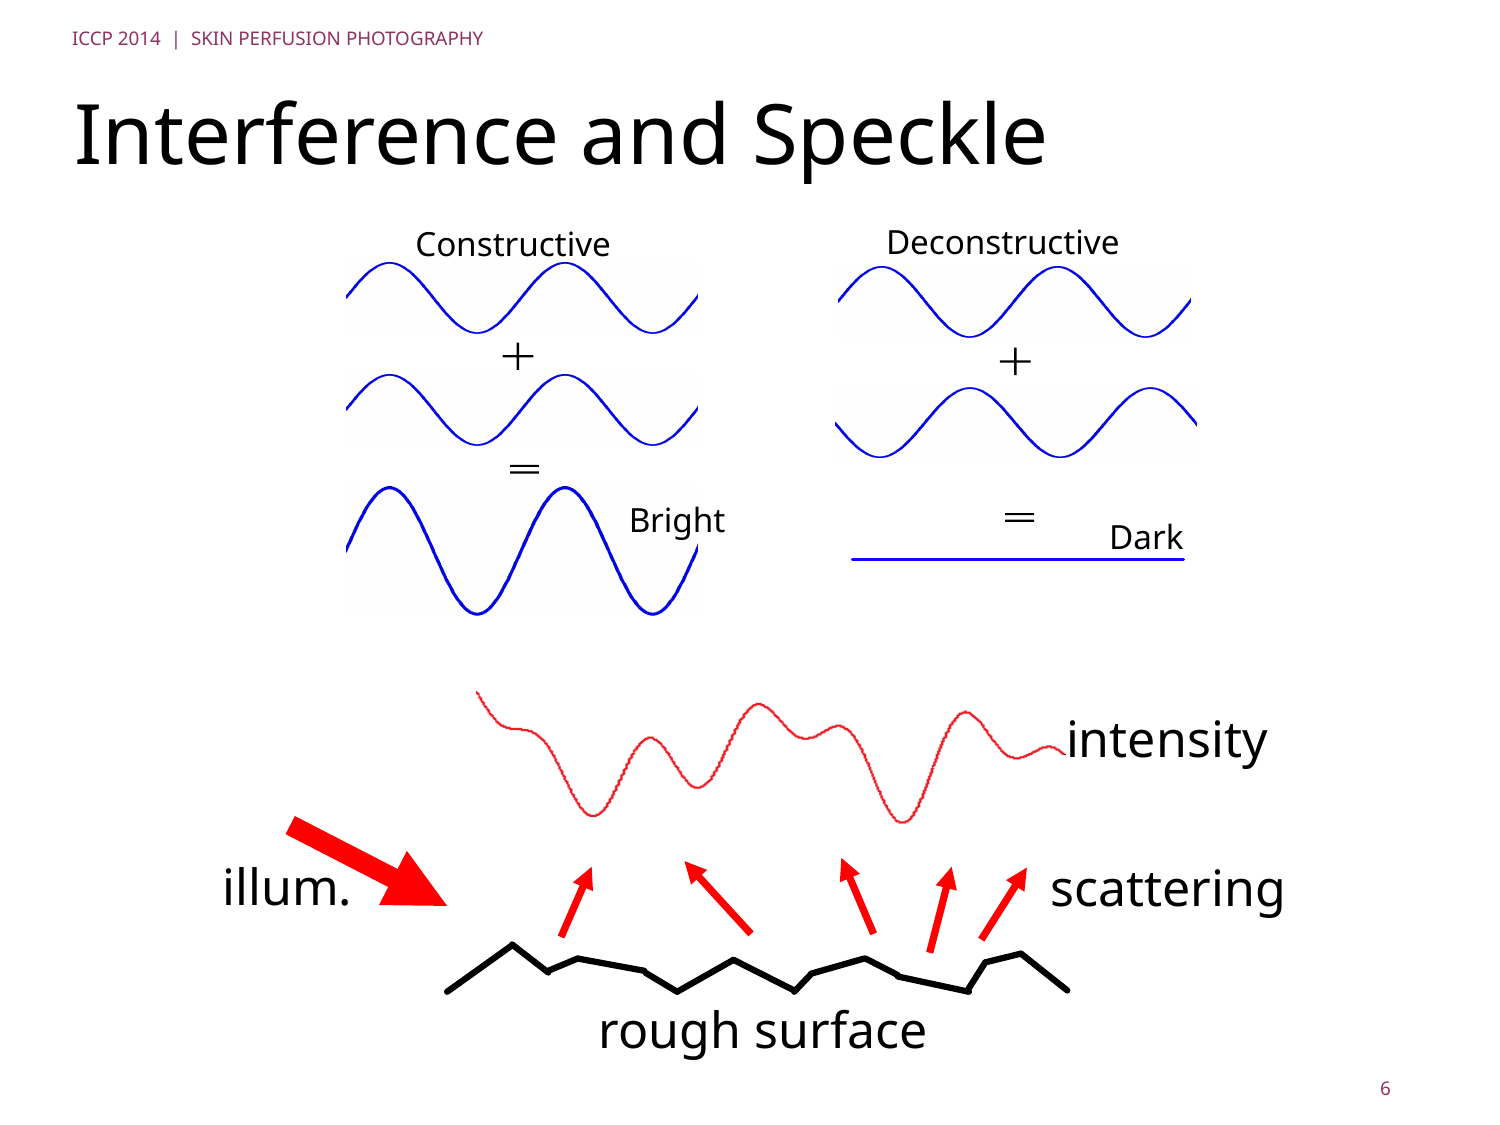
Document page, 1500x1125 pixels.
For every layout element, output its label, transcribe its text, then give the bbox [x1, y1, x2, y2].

text_box intensity [1072, 700, 1283, 775]
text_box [561, 866, 593, 935]
title Interference and Speckle [60, 73, 1442, 195]
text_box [298, 829, 448, 907]
footer Iccp 2014 | skin perfusion photography [57, 8, 857, 69]
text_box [930, 866, 953, 942]
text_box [683, 860, 750, 932]
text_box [345, 213, 1197, 617]
picture [475, 690, 1067, 829]
text_box illum. [207, 848, 367, 924]
text_box scattering [1036, 849, 1302, 925]
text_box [982, 867, 1028, 938]
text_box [446, 943, 1068, 993]
slide_number 6 [1279, 1059, 1406, 1120]
text_box rough surface [584, 1001, 943, 1066]
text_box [840, 857, 873, 932]
